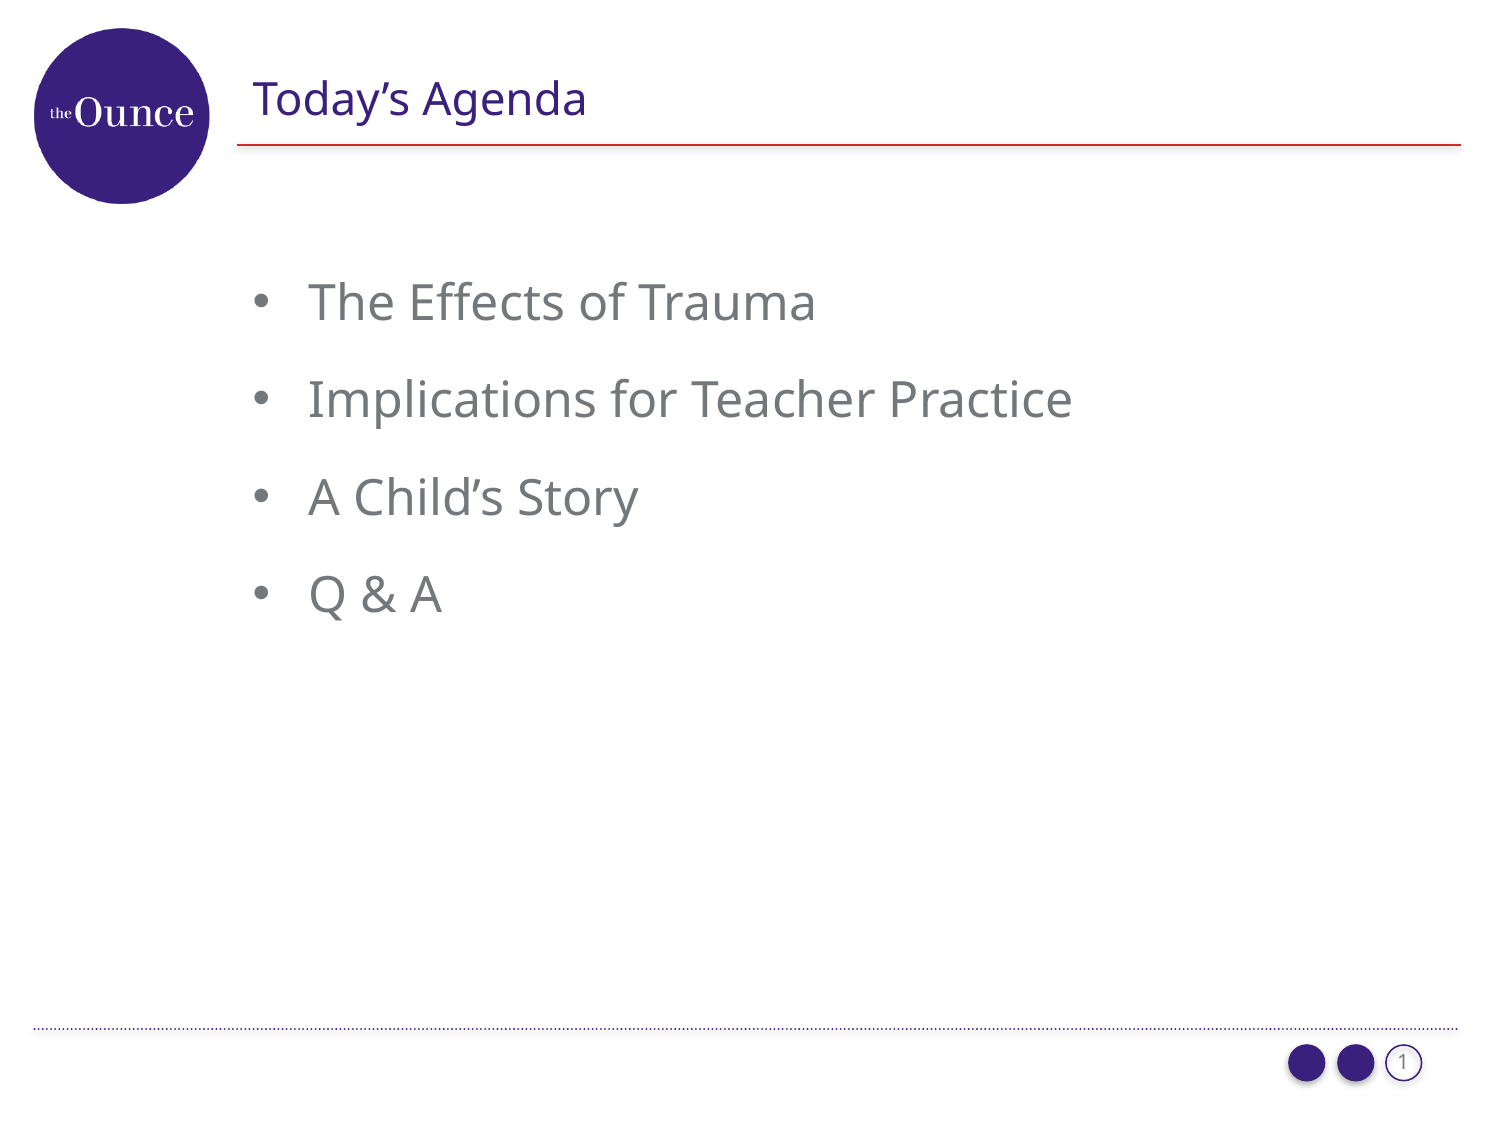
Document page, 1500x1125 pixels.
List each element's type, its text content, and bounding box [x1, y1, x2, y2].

list The Effects of Trauma Implications for Teacher Practice A Child’s Story Q & A [237, 262, 1450, 1005]
picture [0, 0, 238, 225]
title Today’s Agenda [237, 45, 1450, 150]
